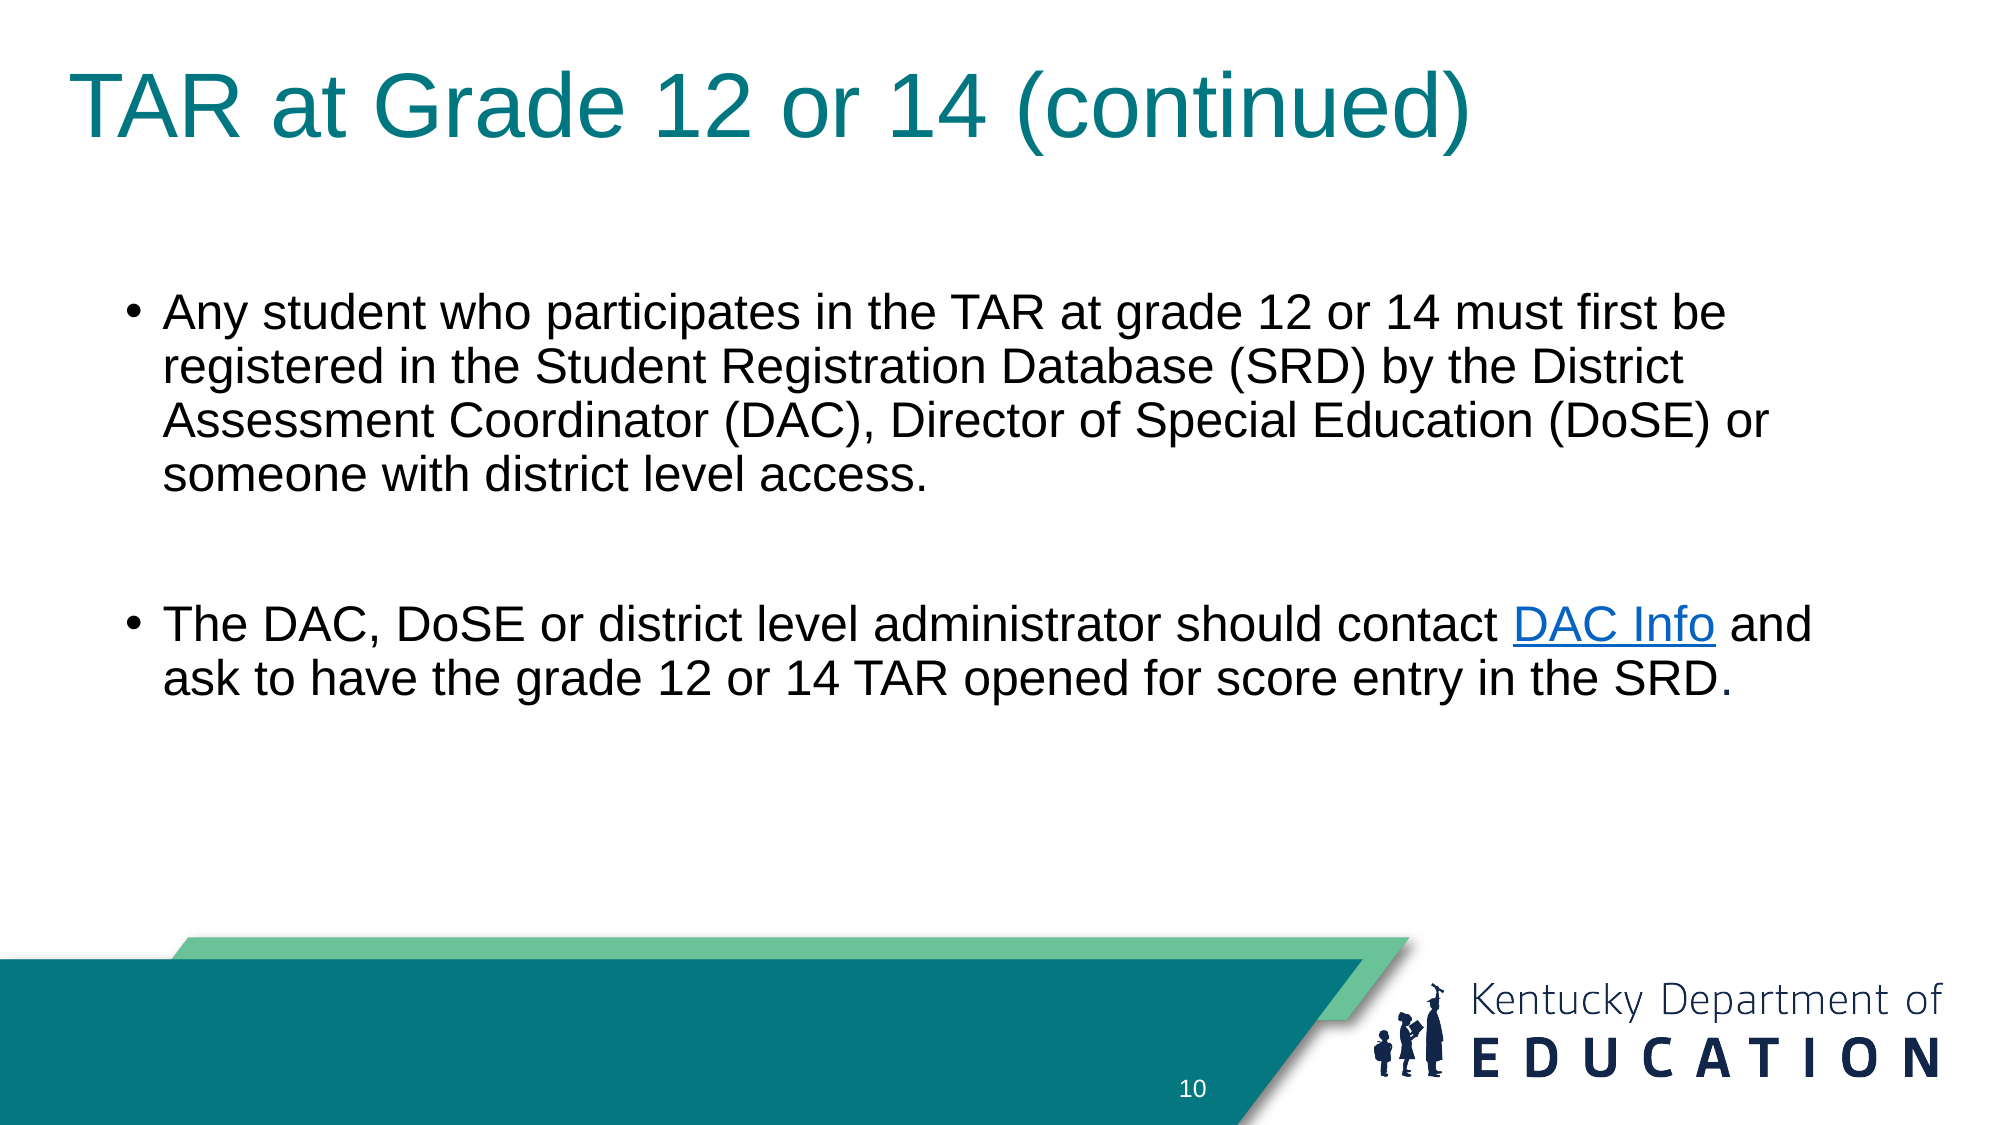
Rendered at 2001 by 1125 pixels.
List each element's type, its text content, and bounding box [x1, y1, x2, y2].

list Any student who participates in the TAR at grade 12 or 14 must first be registered in the Student Registration Database (SRD) by the District Assessment Coordinator (DAC), Director of Special Education (DoSE) or someone with district level access. The DAC, DoSE or district level administrator should contact DAC Info and ask to have the grade 12 or 14 TAR opened for score entry in the SRD. [110, 278, 1890, 823]
picture [0, 0, 2001, 1125]
title TAR at Grade 12 or 14 (continued) [53, 0, 1661, 217]
